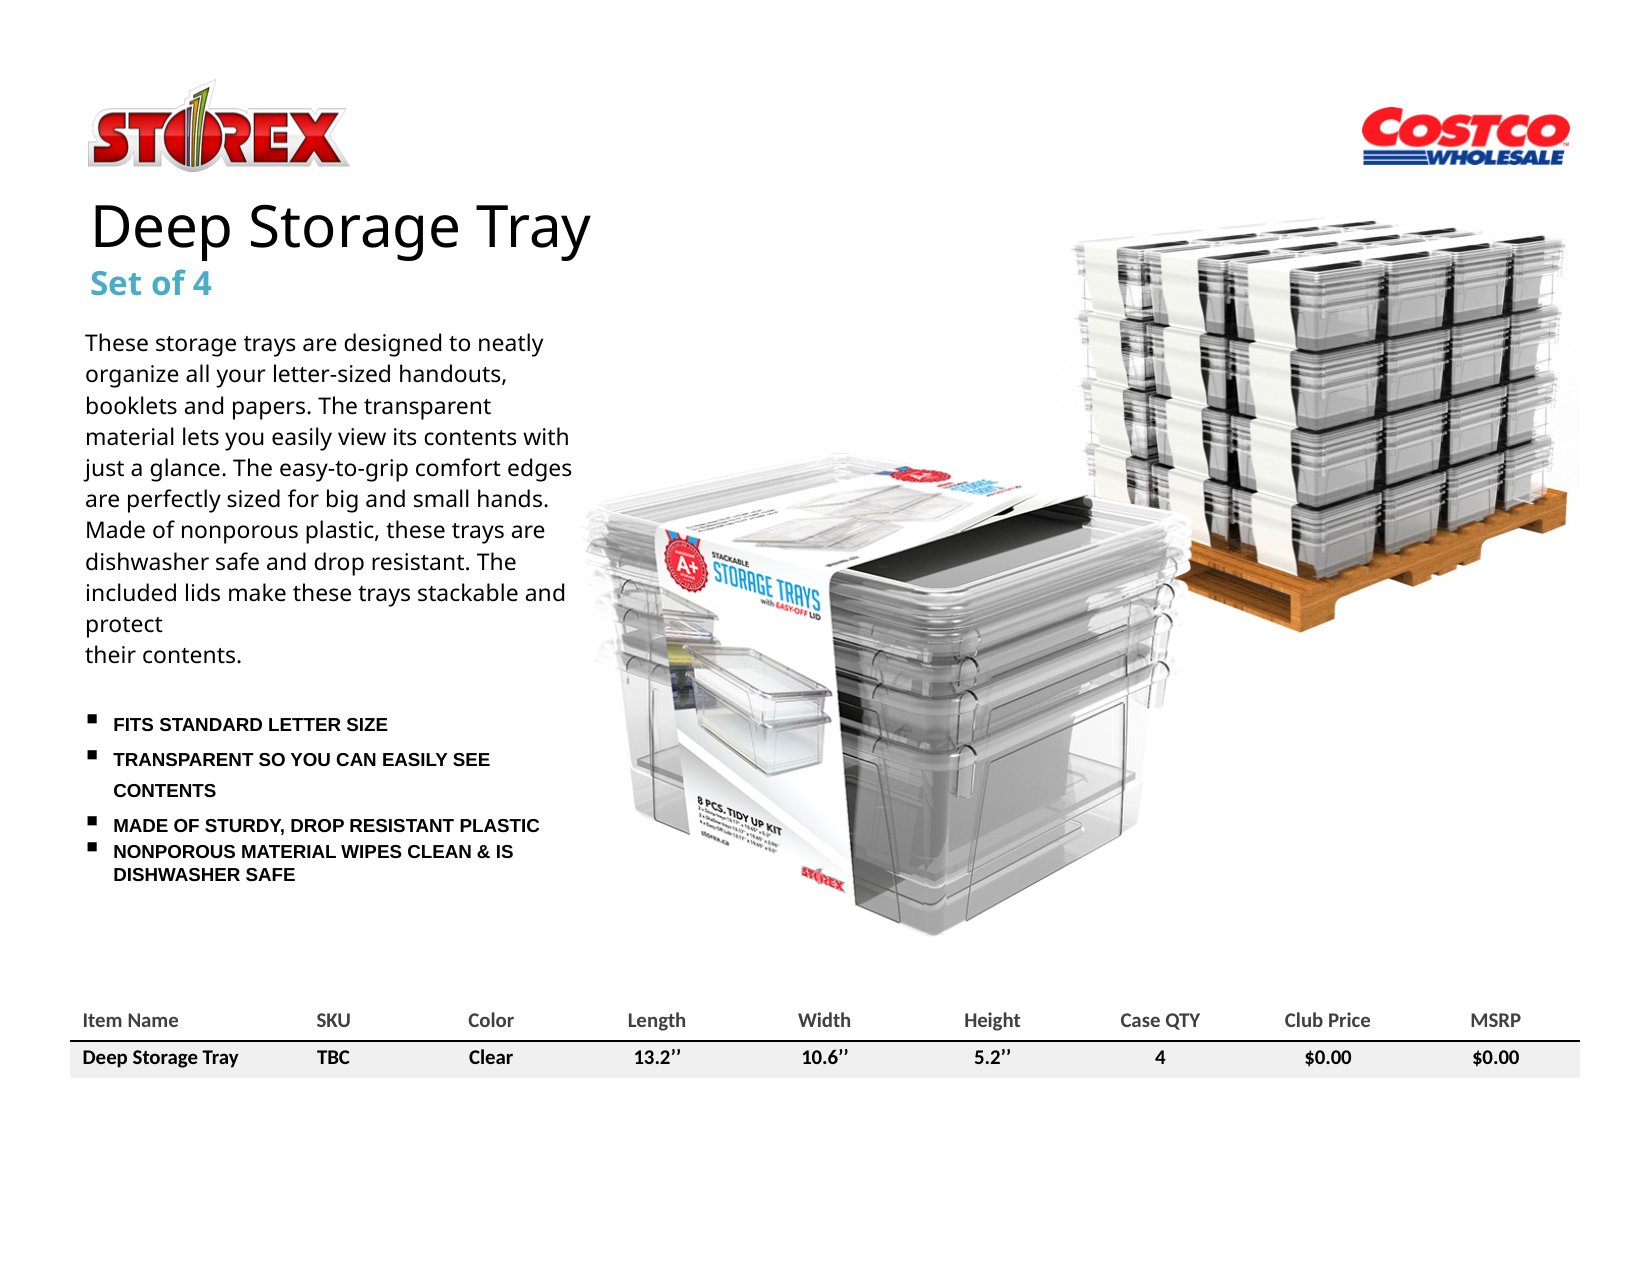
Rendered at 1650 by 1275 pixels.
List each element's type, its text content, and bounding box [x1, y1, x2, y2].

table_header SKU [258, 1004, 409, 1040]
table_header Width [741, 1004, 909, 1040]
table_header Item Name [70, 1004, 258, 1040]
table_cell $0.00 [1412, 1042, 1580, 1078]
picture [88, 79, 350, 172]
table_cell TBC [258, 1042, 409, 1078]
list Deep Storage Tray [75, 200, 660, 272]
list Set of 4 [75, 254, 638, 310]
table_header Height [909, 1004, 1077, 1040]
table_cell 4 [1077, 1042, 1244, 1078]
picture [1362, 107, 1570, 166]
table_header Length [573, 1004, 741, 1040]
table_cell 10.6’’ [741, 1042, 909, 1078]
table_header Case QTY [1077, 1004, 1244, 1040]
picture [581, 215, 1580, 937]
table_cell 13.2’’ [573, 1042, 741, 1078]
table_cell 5.2’’ [909, 1042, 1077, 1078]
text_box These storage trays are designed to neatly organize all your letter-sized handouts, booklets and papers. The transparent material lets you easily view its contents with just a glance. The easy-to-grip comfort edges are perfectly sized for big and small hands. Made of nonporous plastic, these trays are dishwasher safe and drop resistant. The included lids make these trays stackable and protect their contents. FITS STANDARD LETTER SIZE TRANSPARENT SO YOU CAN EASILY SEE CONTENTS MADE OF STURDY, DROP RESISTANT PLASTIC NONPOROUS MATERIAL WIPES CLEAN & IS DISHWASHER SAFE [70, 309, 601, 458]
table_header Club Price [1244, 1004, 1412, 1040]
table_cell Deep Storage Tray [70, 1042, 258, 1078]
table_header MSRP [1412, 1004, 1580, 1040]
table_cell Clear [409, 1042, 573, 1078]
table_header Color [409, 1004, 573, 1040]
table_cell $0.00 [1244, 1042, 1412, 1078]
